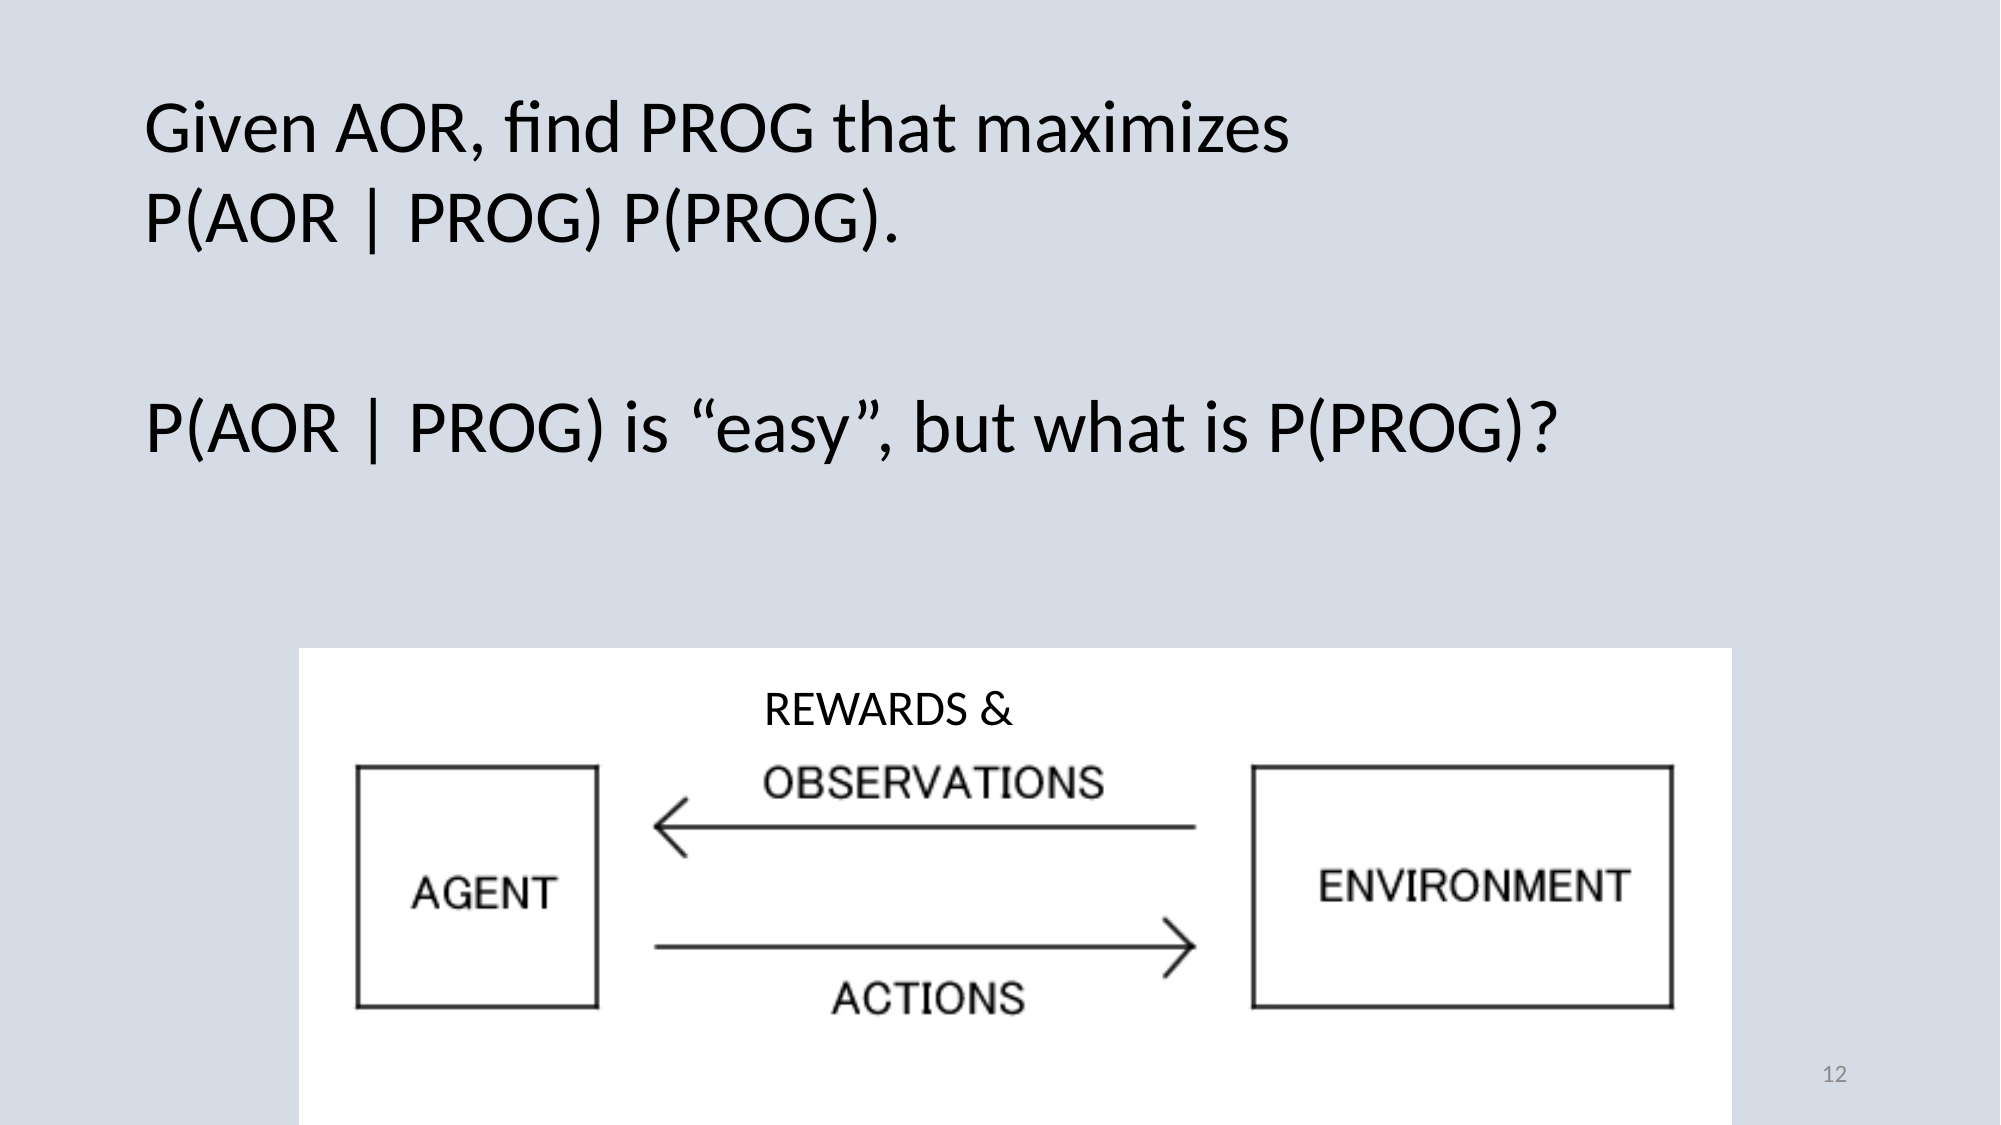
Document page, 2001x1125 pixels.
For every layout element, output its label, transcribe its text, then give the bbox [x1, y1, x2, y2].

text_box Given AOR, find PROG that maximizes P(AOR | PROG) P(PROG). [129, 70, 1307, 265]
slide_number 12 [1732, 1042, 1863, 1103]
text_box P(AOR | PROG) is “easy”, but what is P(PROG)? [130, 369, 1578, 475]
picture [299, 648, 1732, 1125]
